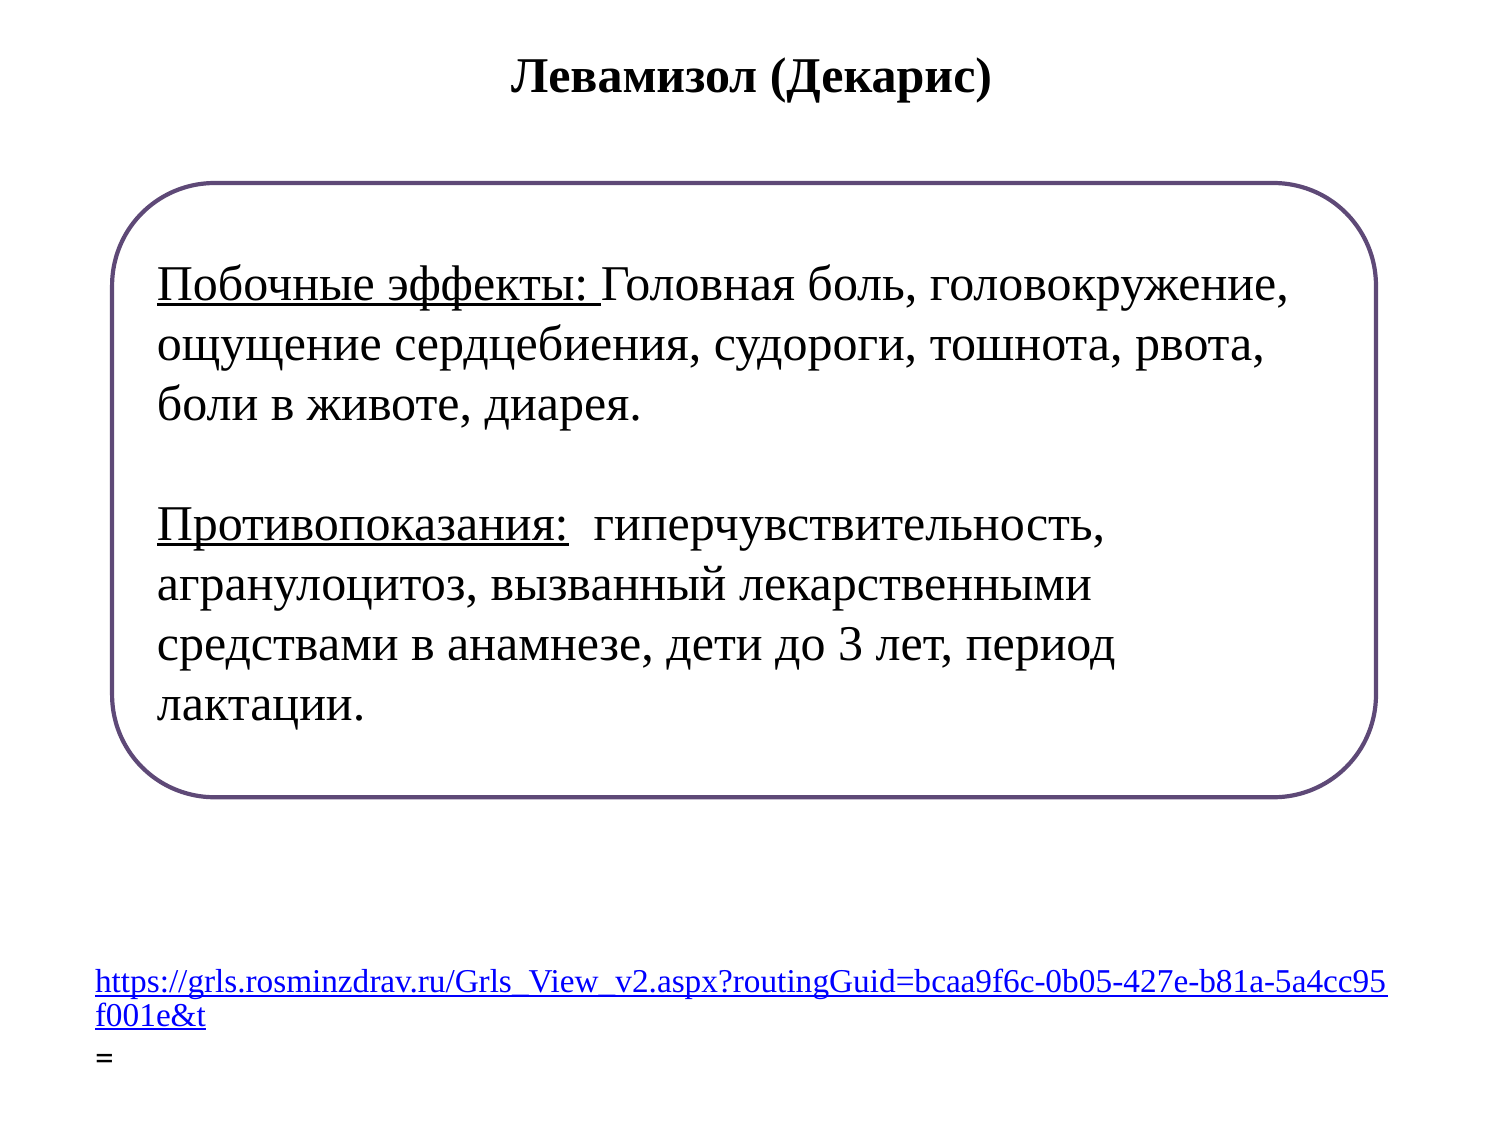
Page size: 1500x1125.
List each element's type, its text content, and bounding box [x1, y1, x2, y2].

title Левамизол (Декарис) [76, 19, 1427, 127]
text_box Побочные эффекты: Головная боль, головокружение, ощущение сердцебиения, судороги, тошнота, рвота, боли в животе, диарея. Противопоказания: гиперчувствительность, агранулоцитоз, вызванный лекарственными средствами в анамнезе, дети до 3 лет, период лактации. [109, 180, 1379, 800]
text_box https://grls.rosminzdrav.ru/Grls_View_v2.aspx?routingGuid=bcaa9f6c-0b05-427e-b81a-5a4cc95f001e&t= [80, 952, 1404, 1052]
